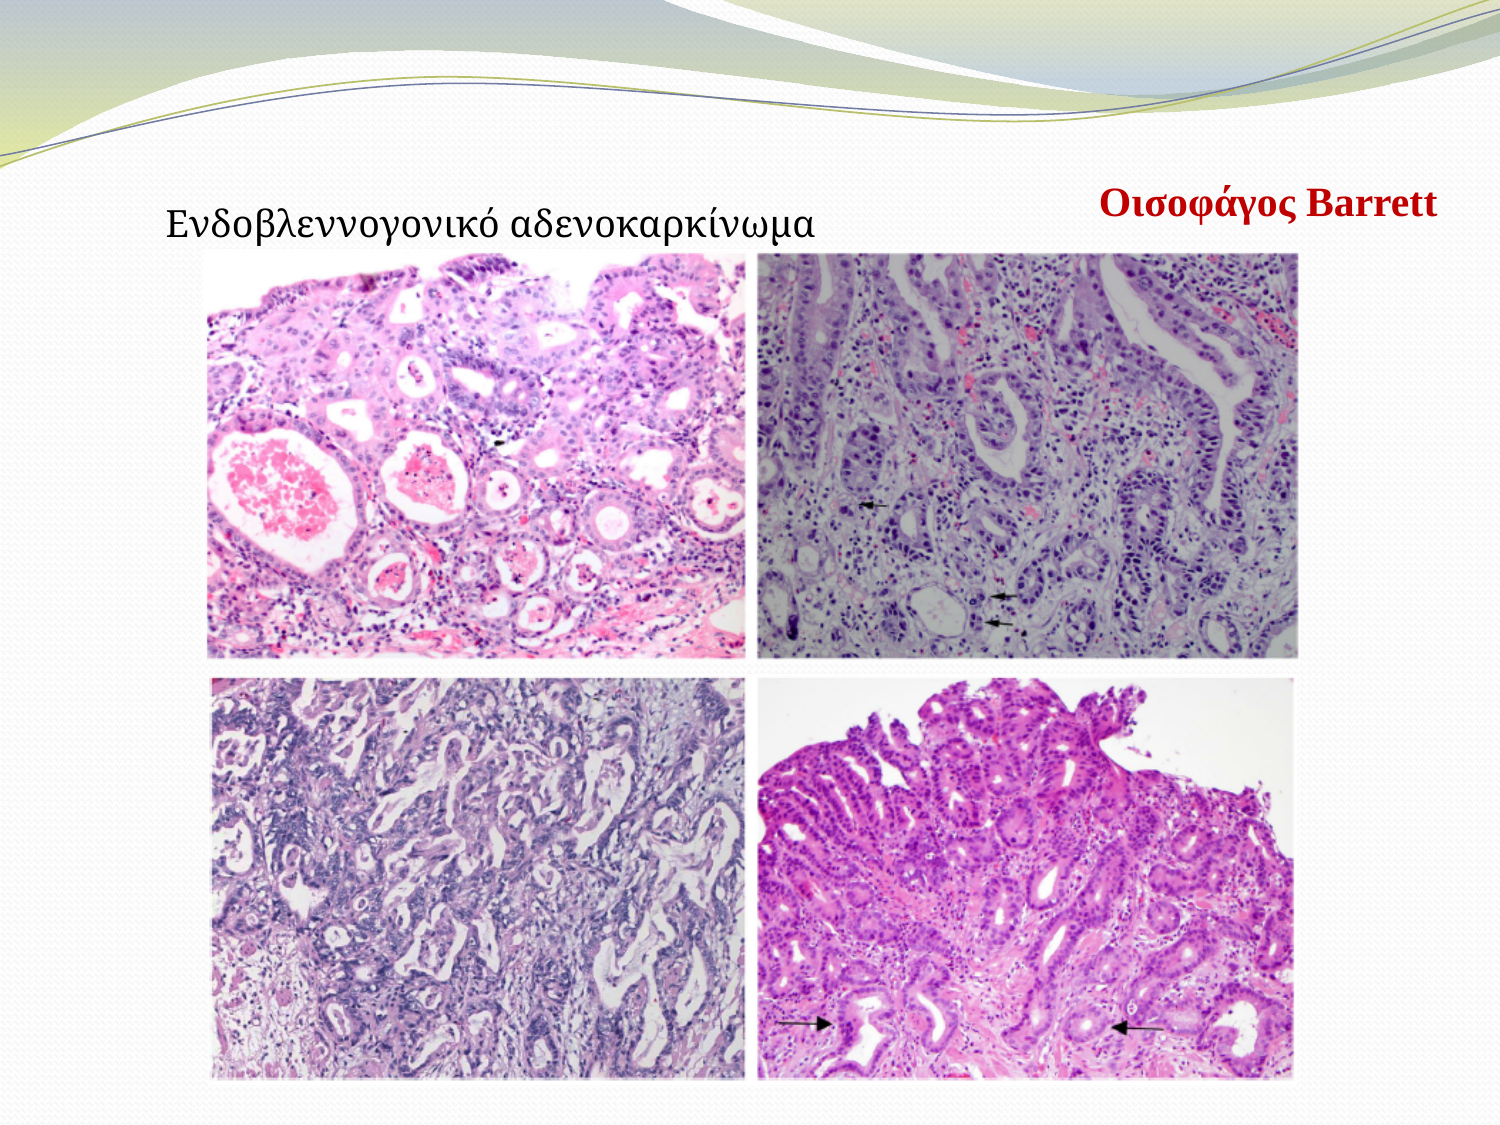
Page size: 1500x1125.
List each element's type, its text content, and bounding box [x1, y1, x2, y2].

picture [202, 249, 1301, 661]
picture [208, 674, 1297, 1085]
text_box Ενδοβλεννογονικό αδενοκαρκίνωμα [150, 192, 831, 253]
title Οισοφάγος Barrett [75, 115, 1438, 225]
